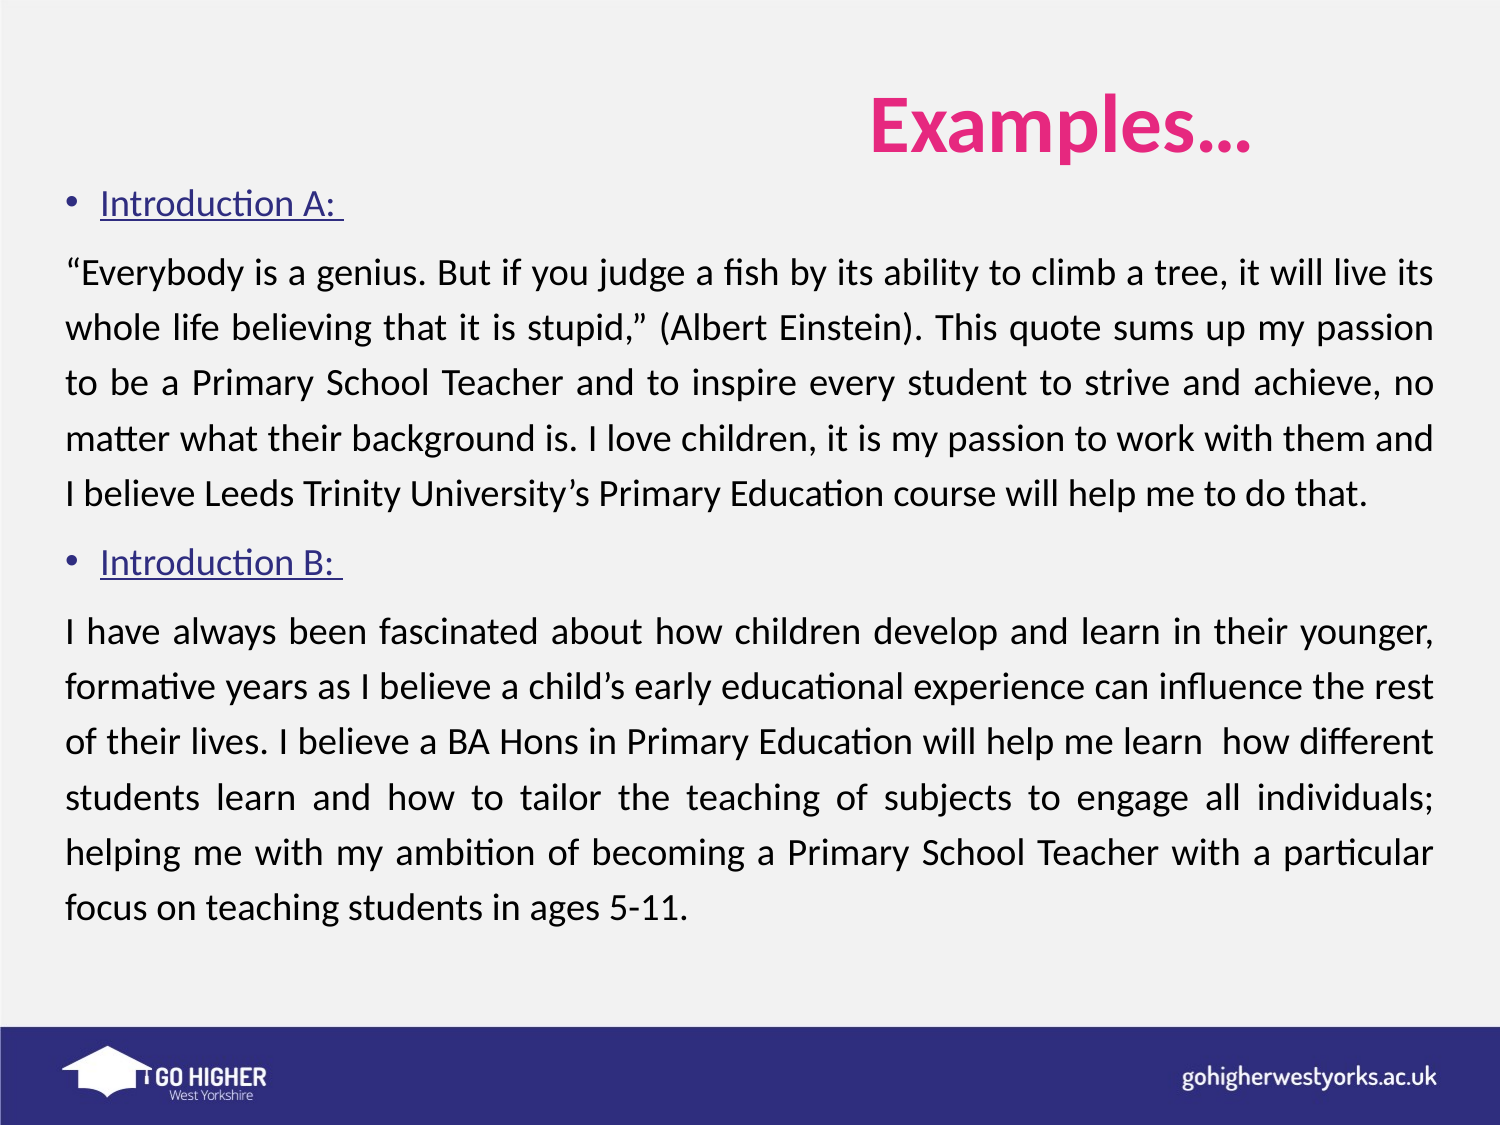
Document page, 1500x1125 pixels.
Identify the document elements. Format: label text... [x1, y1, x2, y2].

picture [0, 0, 1500, 1125]
title Examples… [854, 17, 1500, 235]
text_box Introduction A: “Everybody is a genius. But if you judge a fish by its ability to climb a tree, it will live its whole life believing that it is stupid,” (Albert Einstein). This quote sums up my passion to be a Primary School Teacher and to inspire every student to strive and achieve, no matter what their background is. I love children, it is my passion to work with them and I believe Leeds Trinity University’s Primary Education course will help me to do that. Introduction B: I have always been fascinated about how children develop and learn in their younger, formative years as I believe a child’s early educational experience can influence the rest of their lives. I believe a BA Hons in Primary Education will help me learn how different students learn and how to tailor the teaching of subjects to engage all individuals; helping me with my ambition of becoming a Primary School Teacher with a particular focus on teaching students in ages 5-11. [49, 161, 1450, 999]
